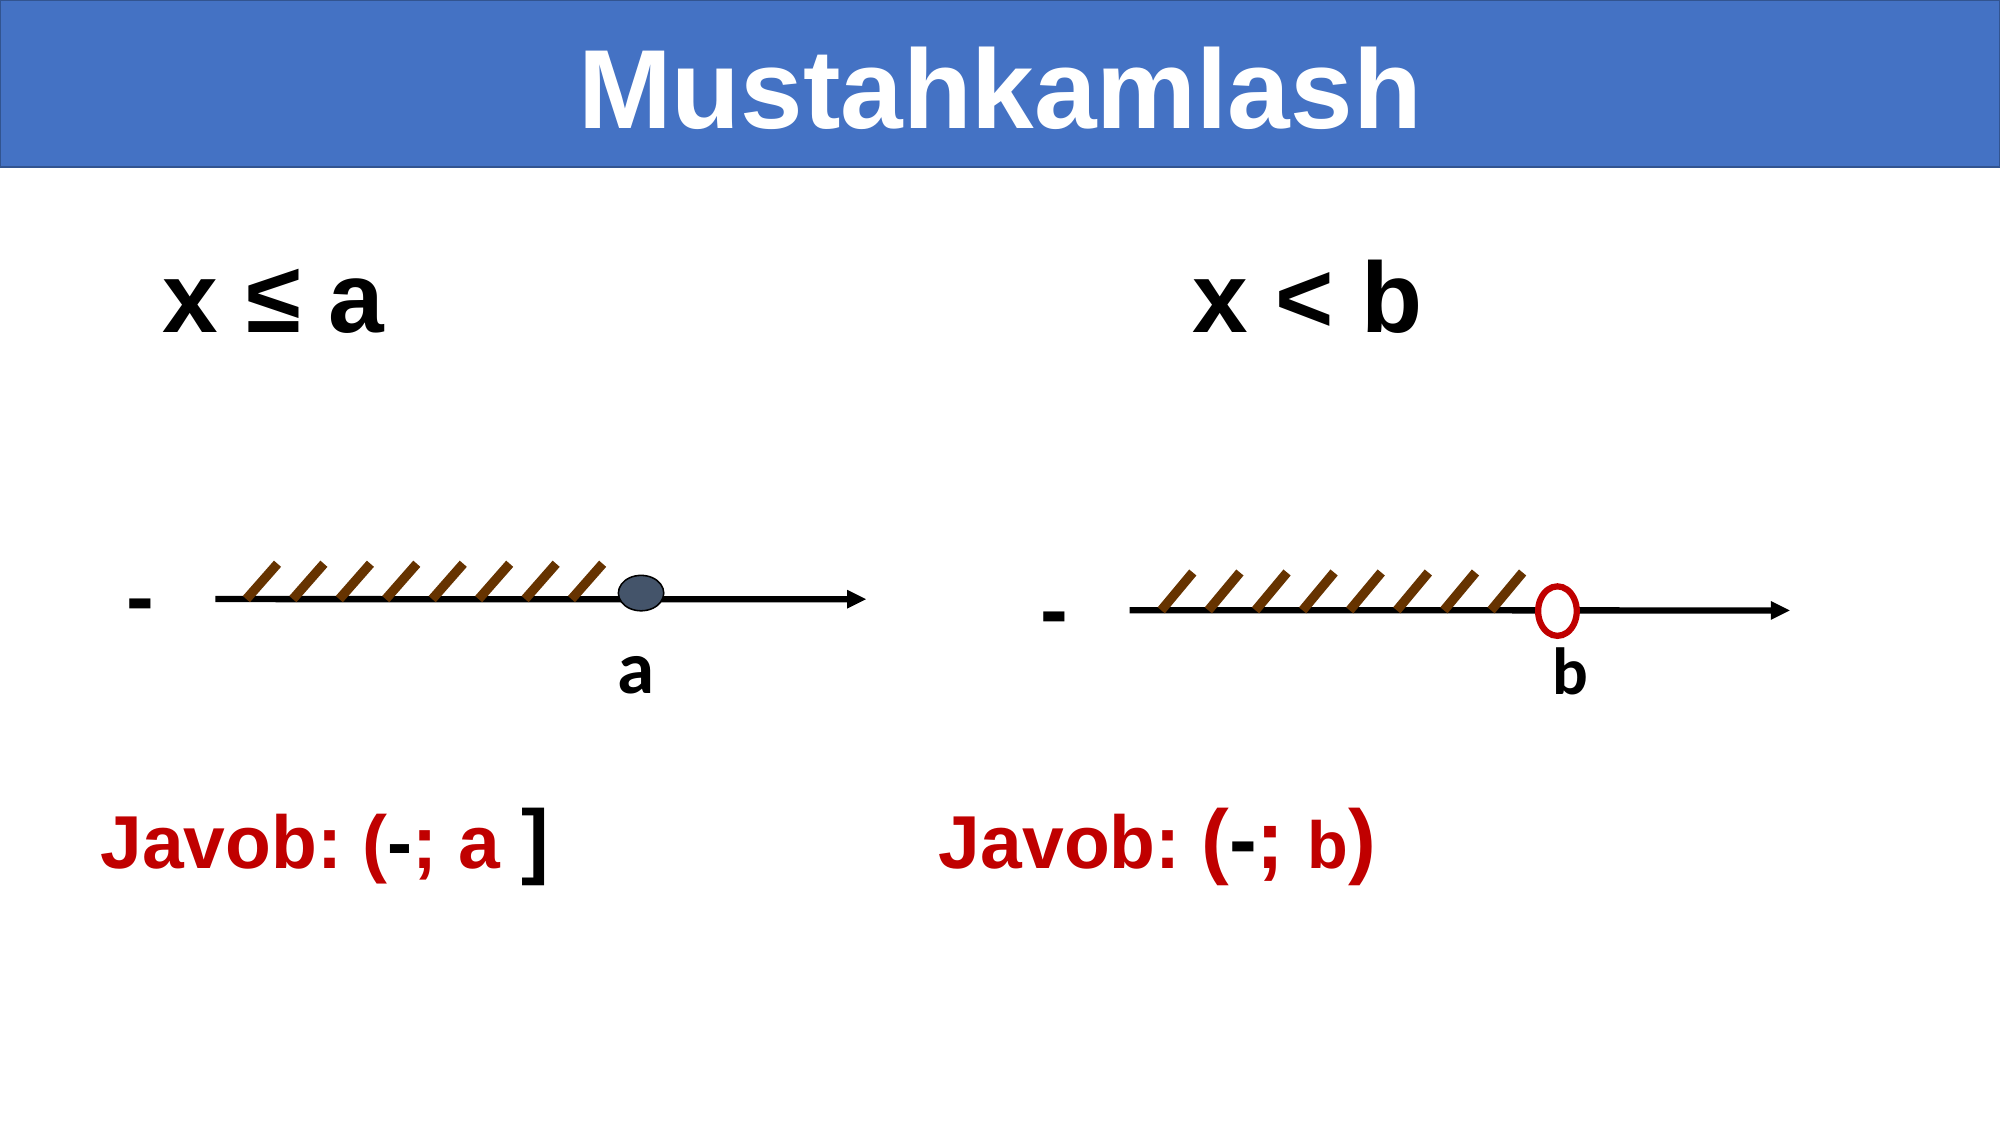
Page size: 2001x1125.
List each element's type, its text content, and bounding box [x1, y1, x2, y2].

text_box Mustahkamlash [0, 0, 2000, 168]
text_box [1129, 572, 1790, 611]
text_box [1537, 611, 1578, 637]
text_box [215, 563, 866, 718]
text_box b [1538, 620, 1669, 716]
